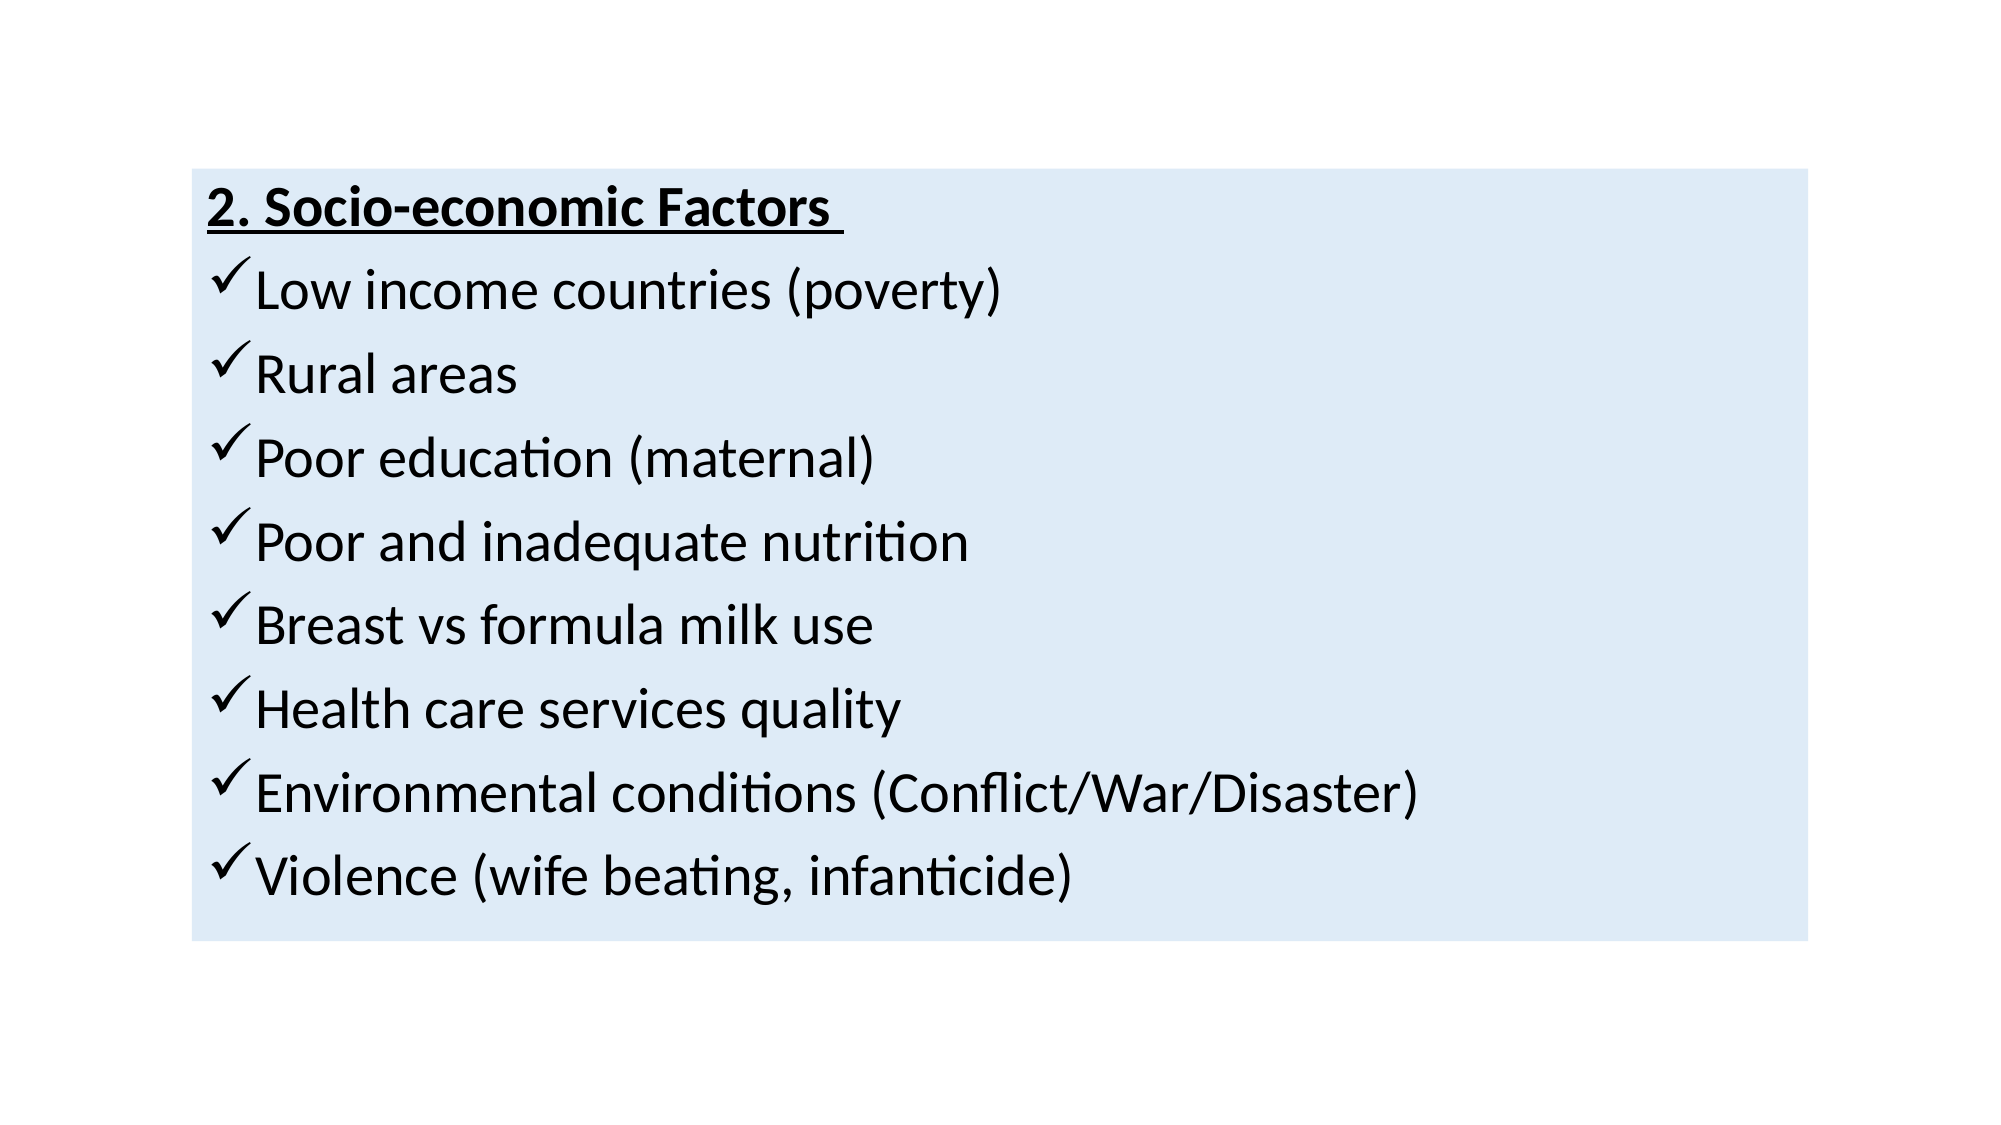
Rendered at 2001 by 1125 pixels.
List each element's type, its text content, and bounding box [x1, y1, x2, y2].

list 2. Socio-economic Factors Low income countries (poverty) Rural areas Poor education (maternal) Poor and inadequate nutrition Breast vs formula milk use Health care services quality Environmental conditions (Conflict/War/Disaster) Violence (wife beating, infanticide) [191, 168, 1809, 942]
